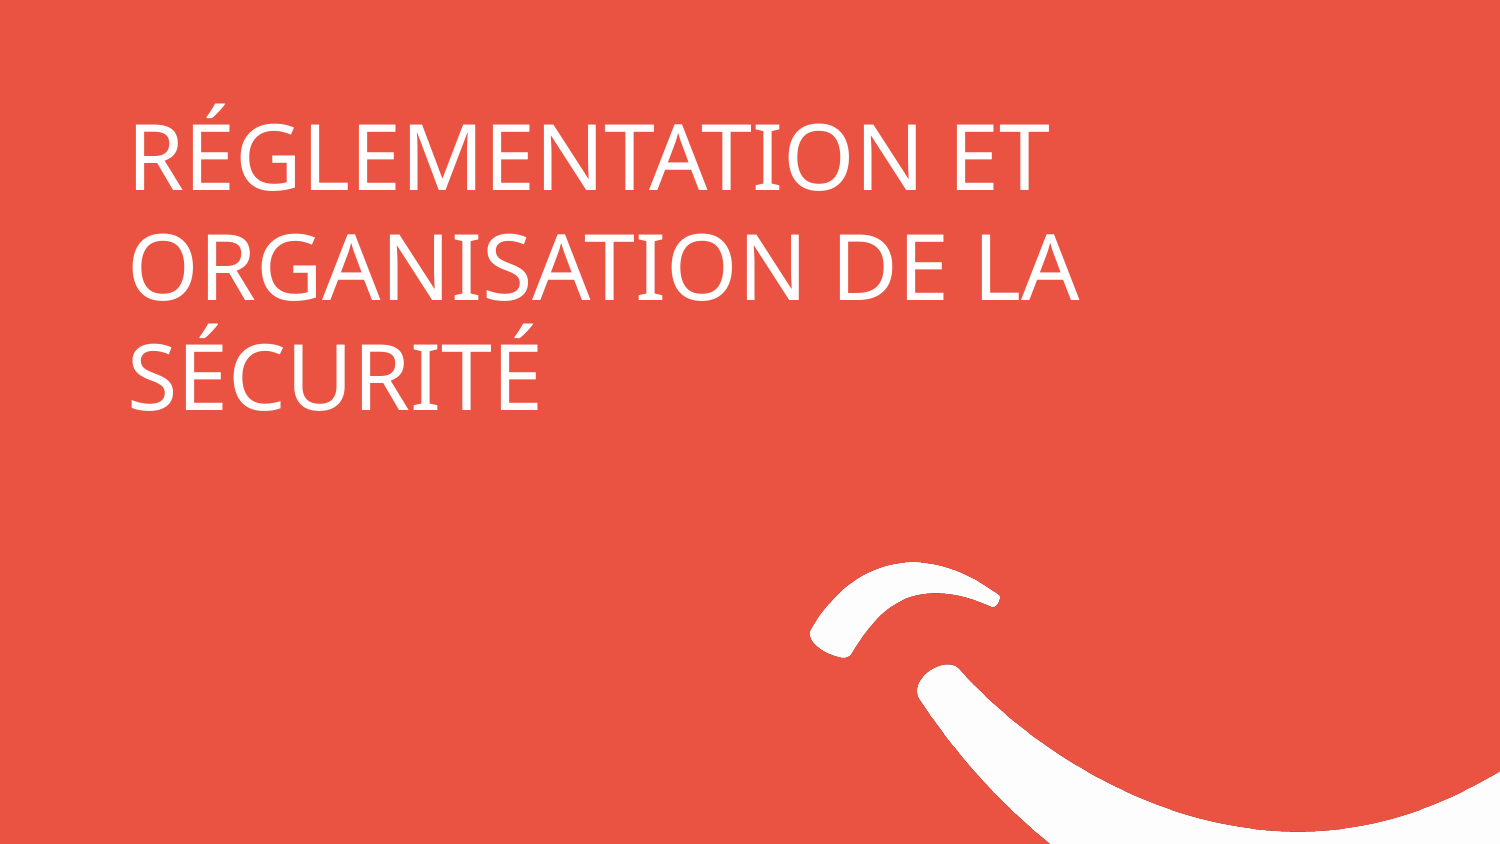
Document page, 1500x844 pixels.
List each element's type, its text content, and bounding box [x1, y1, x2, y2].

title Réglementation et organisation de la sécurité [127, 81, 1408, 429]
picture [809, 562, 1500, 844]
